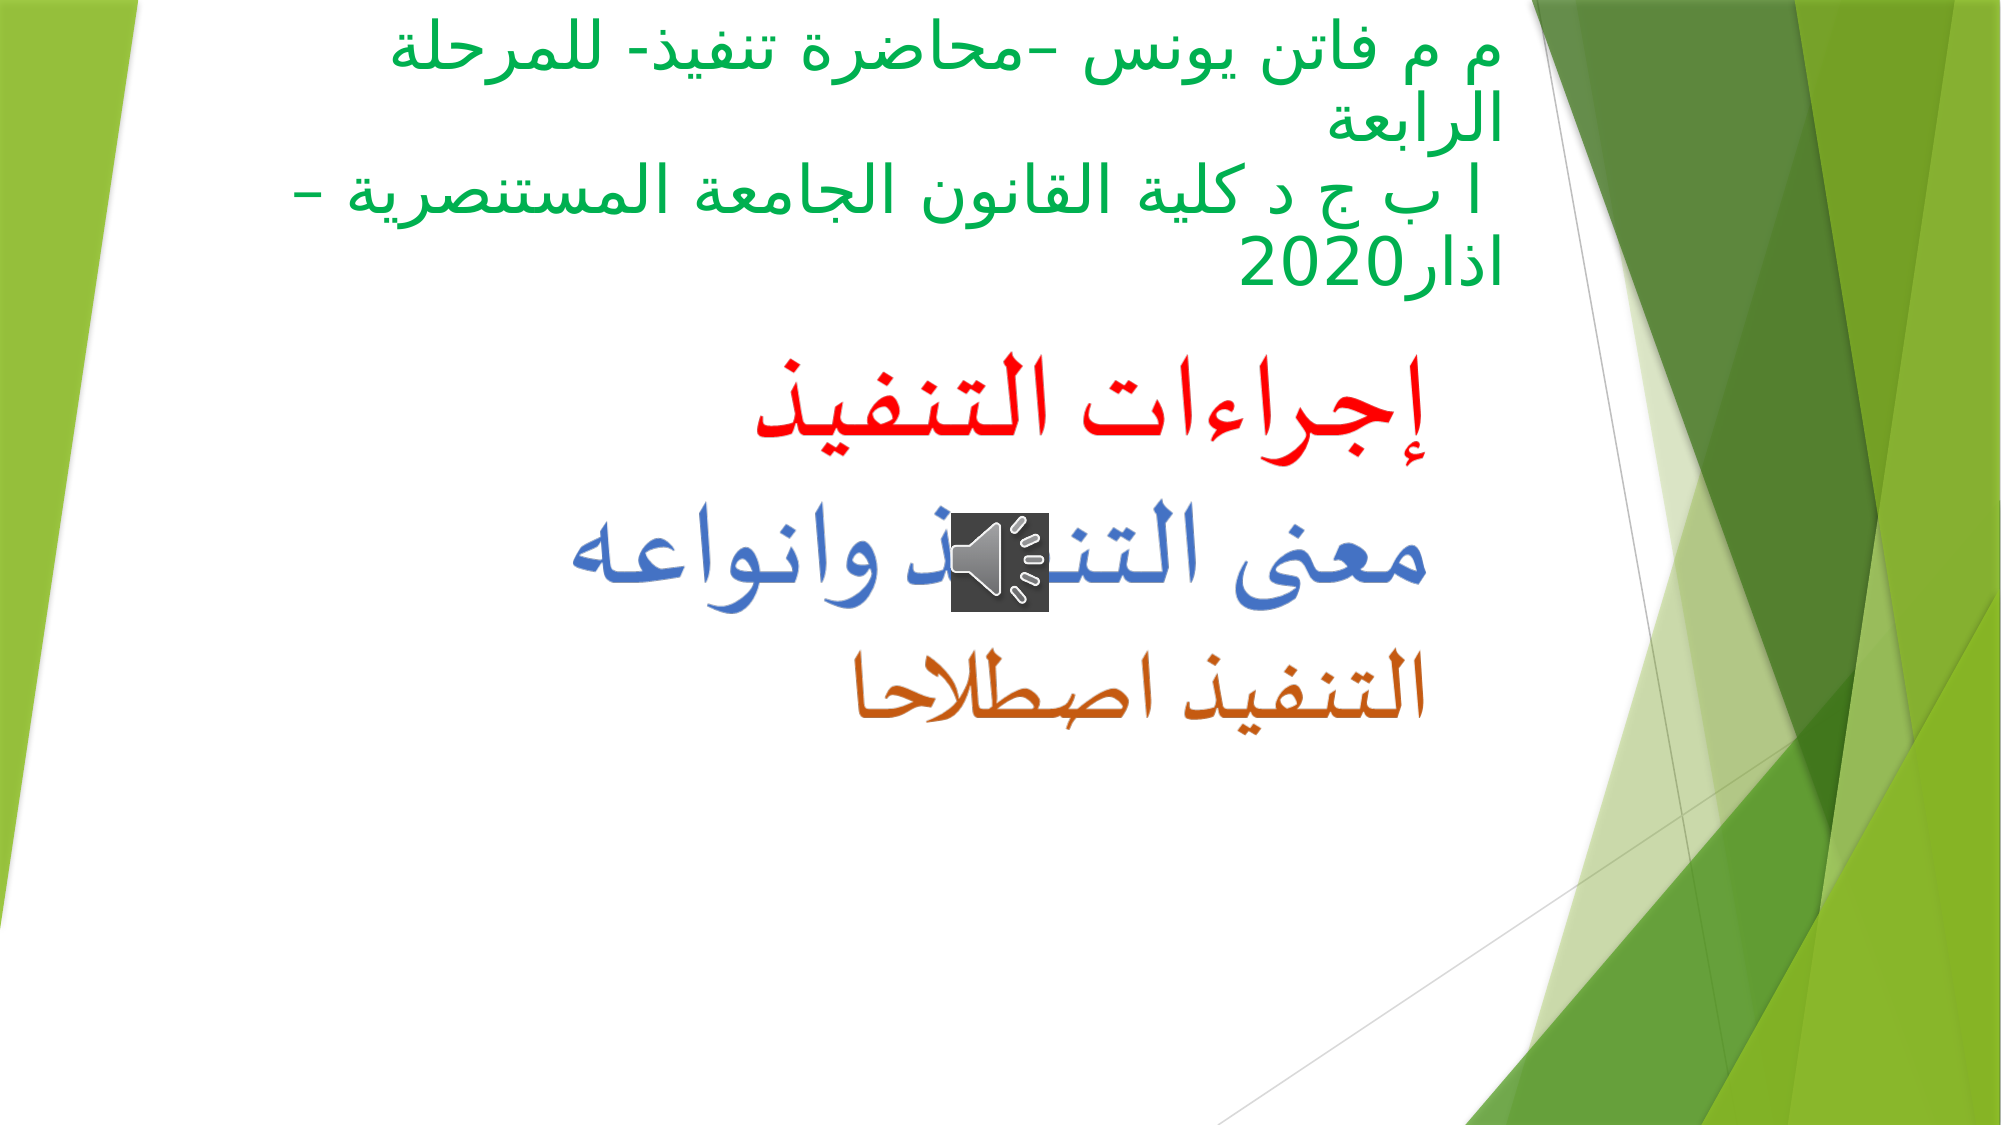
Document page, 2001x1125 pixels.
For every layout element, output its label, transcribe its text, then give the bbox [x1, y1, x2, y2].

picture [477, 276, 1523, 849]
title م م فاتن يونس –محاضرة تنفيذ- للمرحلة الرابعة ا ب ج د كلية القانون الجامعة المستنصرية –اذار2020 [247, 97, 1522, 433]
